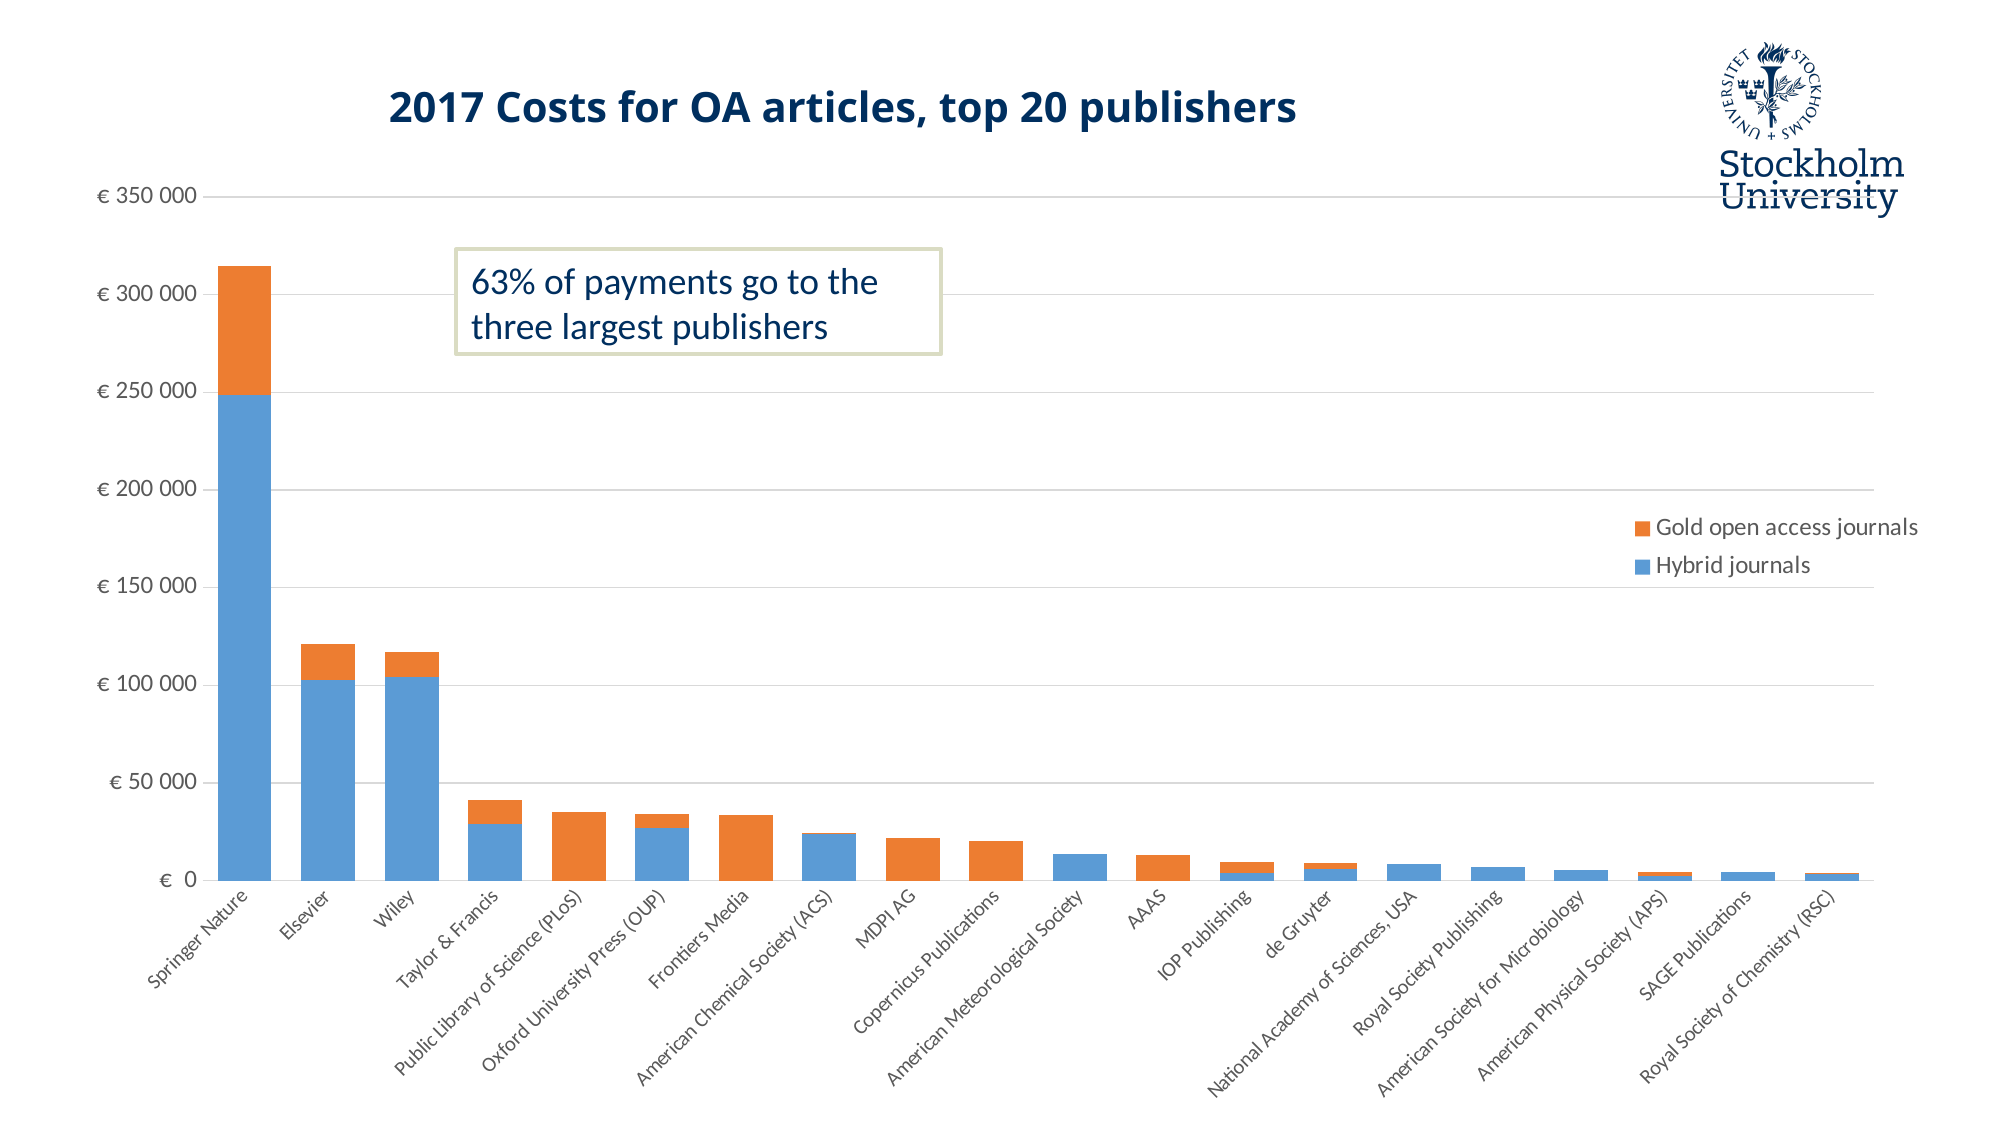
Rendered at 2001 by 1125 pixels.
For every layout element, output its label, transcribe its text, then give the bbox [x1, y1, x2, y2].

text_box 2017 Costs for OA articles, top 20 publishers [373, 73, 1801, 139]
chart [65, 172, 2000, 1111]
picture [1720, 42, 1904, 172]
